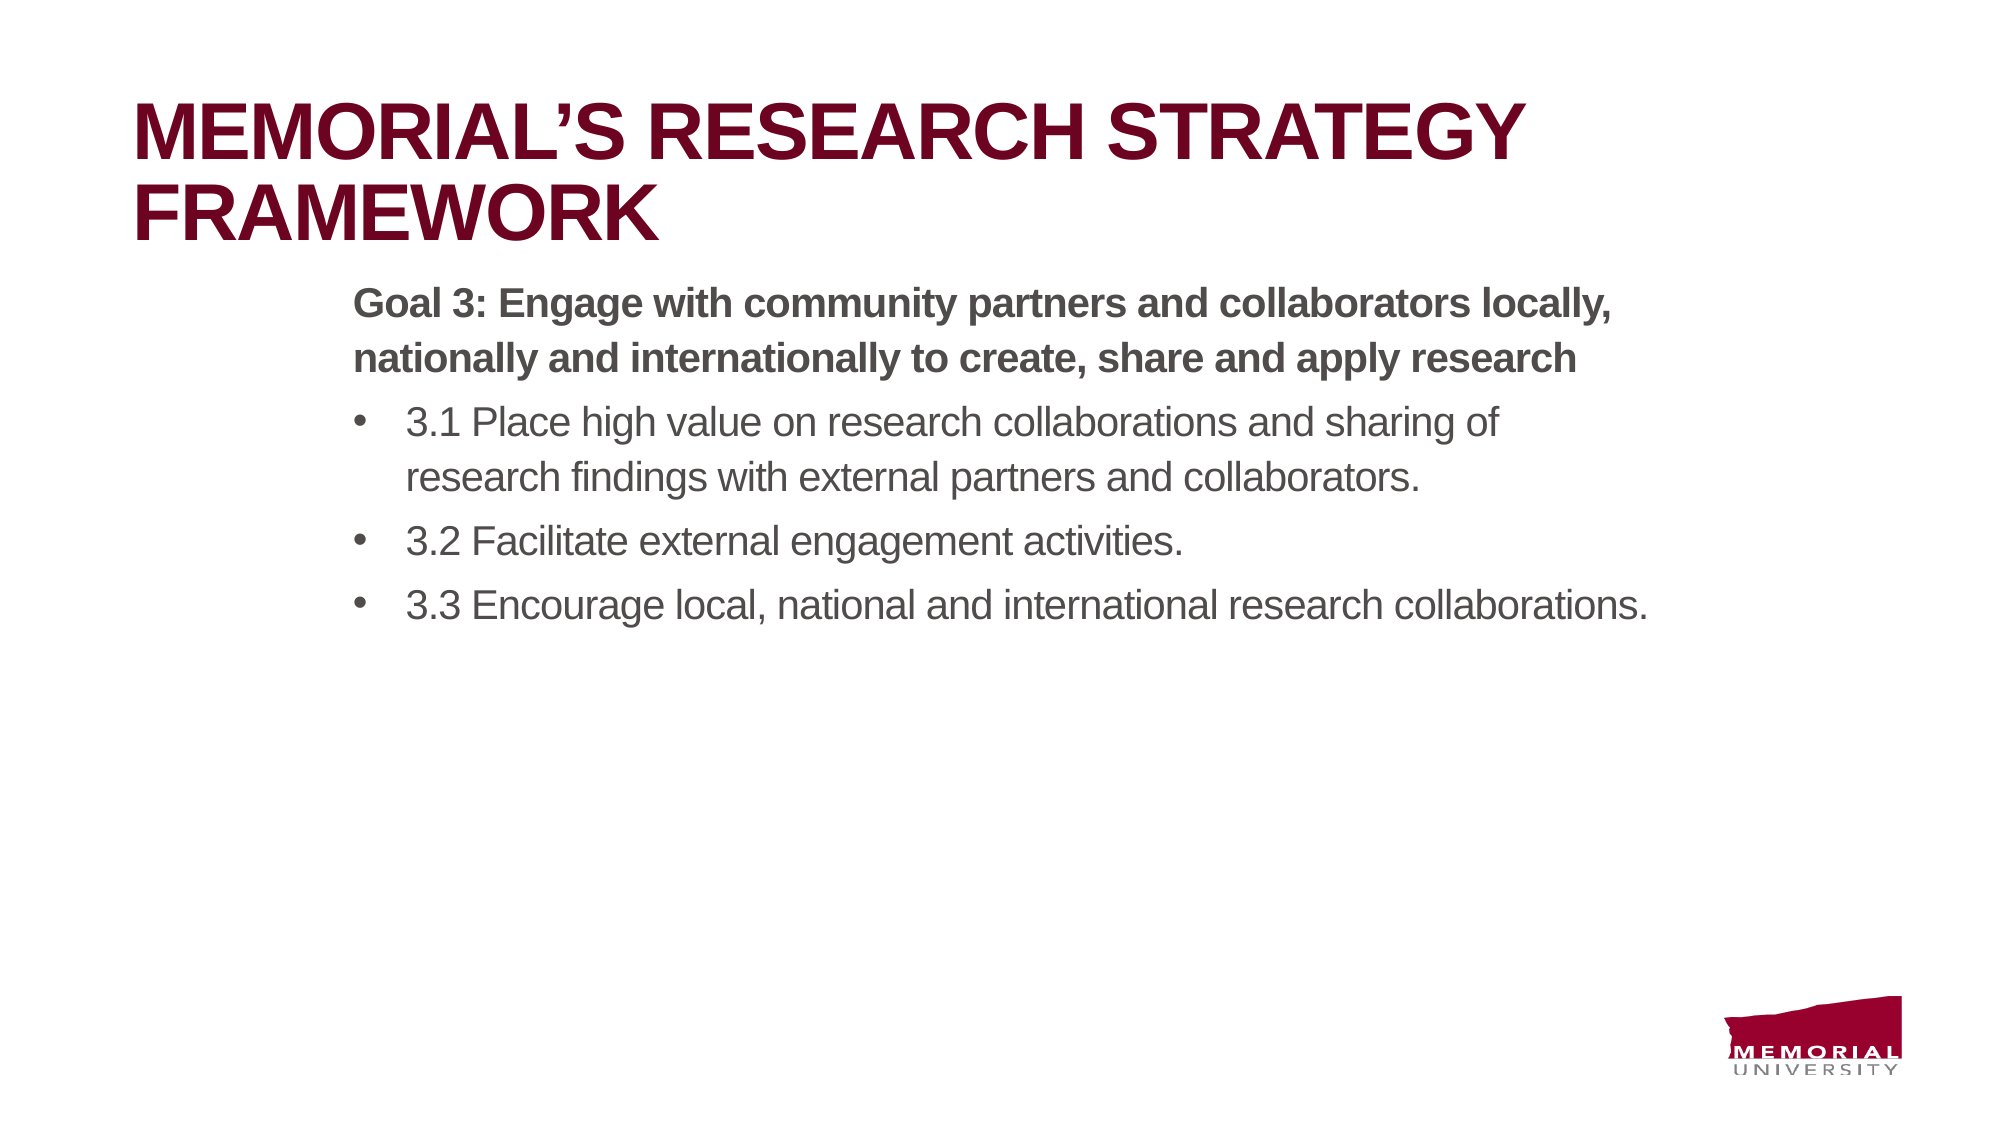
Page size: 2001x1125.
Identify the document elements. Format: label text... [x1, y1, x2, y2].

list Goal 3: Engage with community partners and collaborators locally, nationally and internationally to create, share and apply research 3.1 Place high value on research collaborations and sharing of research findings with external partners and collaborators. 3.2 Facilitate external engagement activities. 3.3 Encourage local, national and international research collaborations. [337, 263, 1676, 974]
title Memorial’s Research Strategy Framework [117, 87, 1920, 278]
